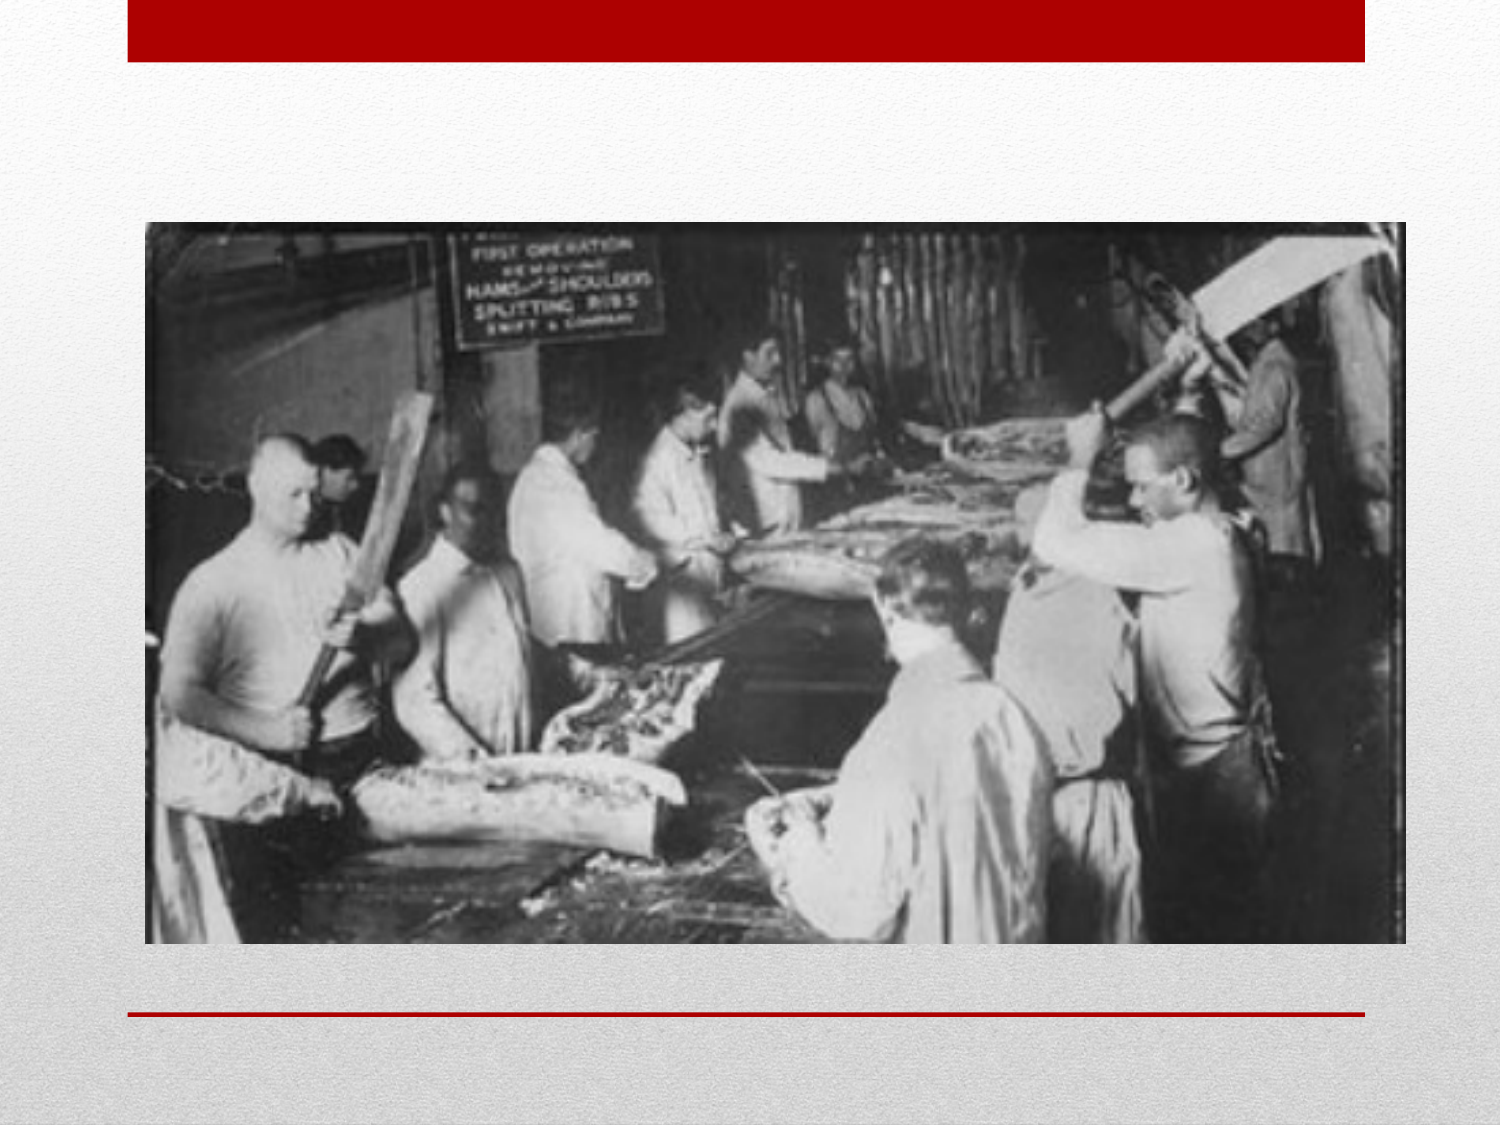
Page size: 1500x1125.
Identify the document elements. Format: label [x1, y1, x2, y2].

list [75, 221, 1476, 945]
